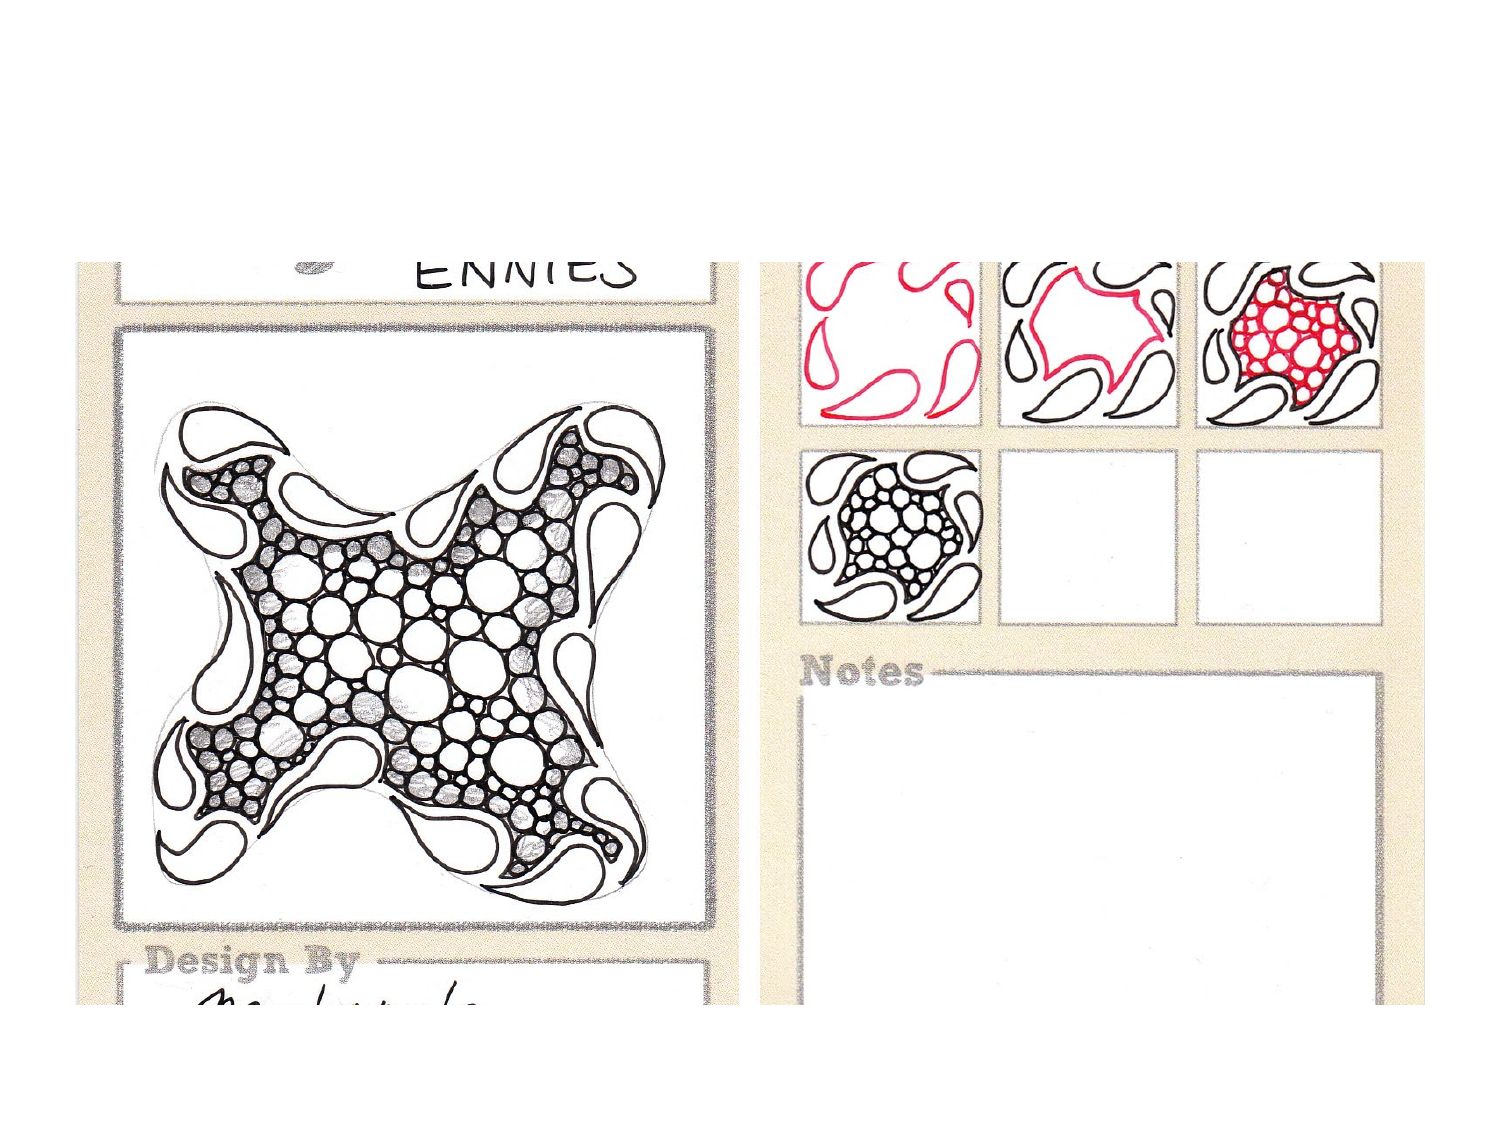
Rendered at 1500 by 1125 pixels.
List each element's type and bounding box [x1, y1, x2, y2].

list [74, 262, 1426, 1006]
